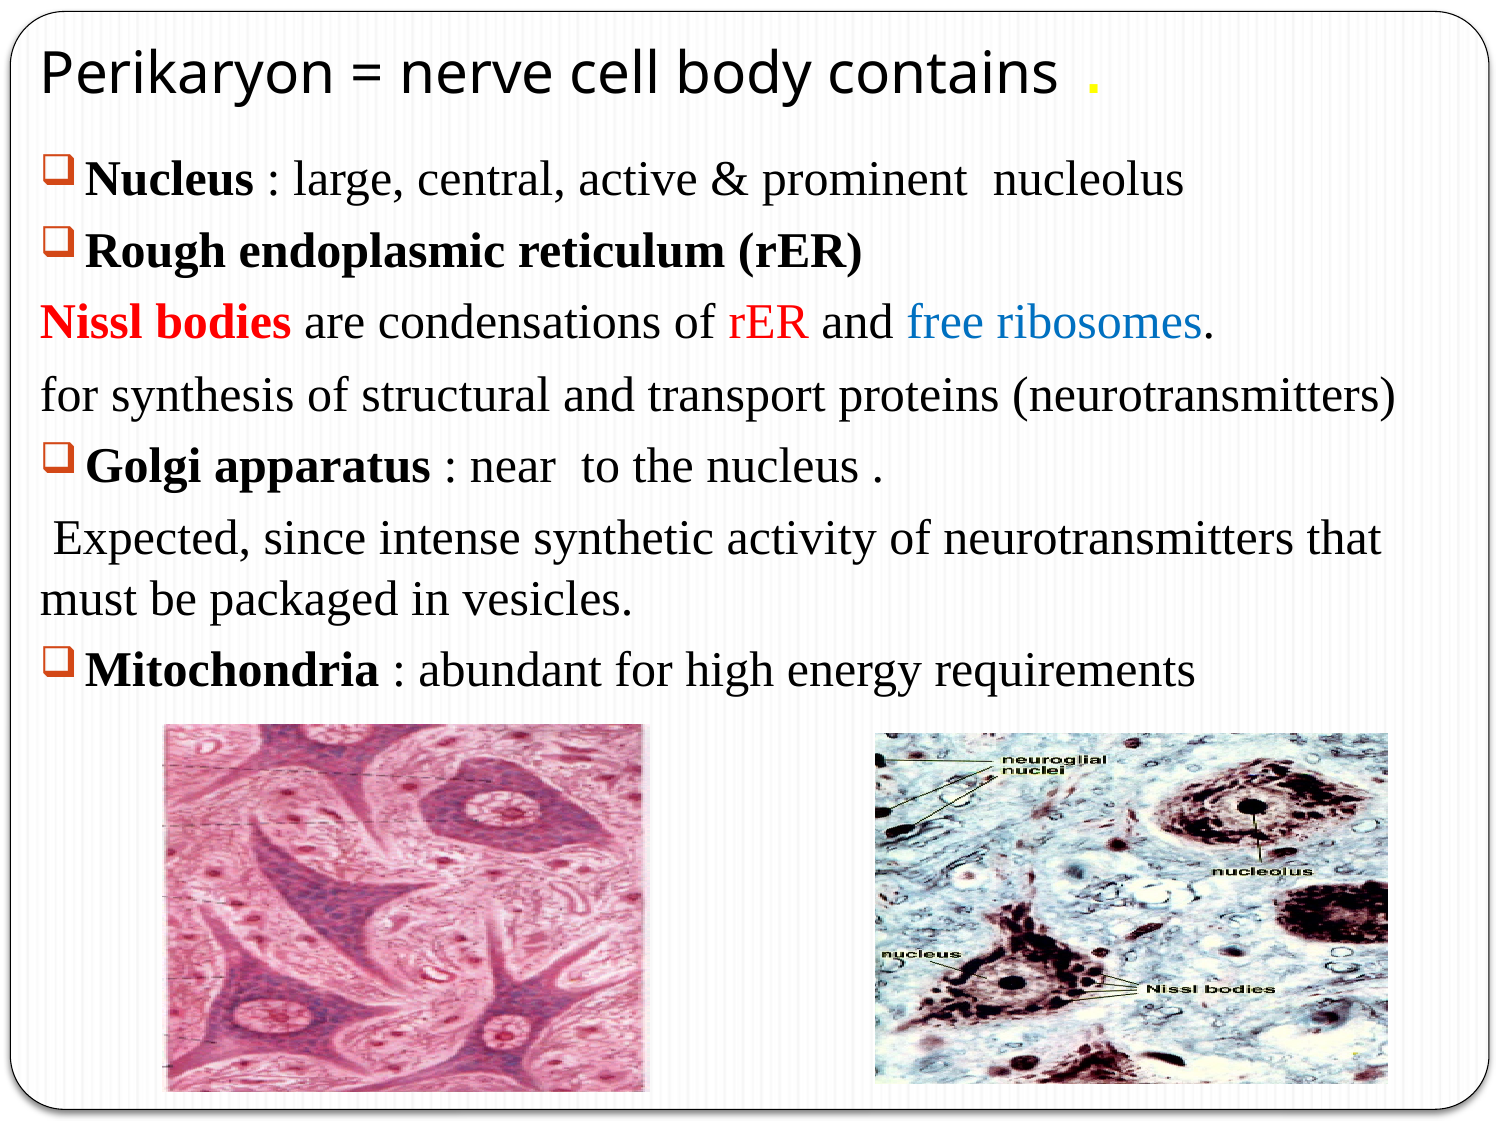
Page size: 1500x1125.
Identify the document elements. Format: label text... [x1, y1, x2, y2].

picture [11, 32, 1488, 1108]
title . Perikaryon = nerve cell body contains [24, 0, 1500, 125]
list Nucleus : large, central, active & prominent nucleolus Rough endoplasmic reticulum (rER) Nissl bodies are condensations of rER and free ribosomes. for synthesis of structural and transport proteins (neurotransmitters) Golgi apparatus : near to the nucleus . Expected, since intense synthetic activity of neurotransmitters that must be packaged in vesicles. Mitochondria : abundant for high energy requirements [24, 137, 1463, 888]
